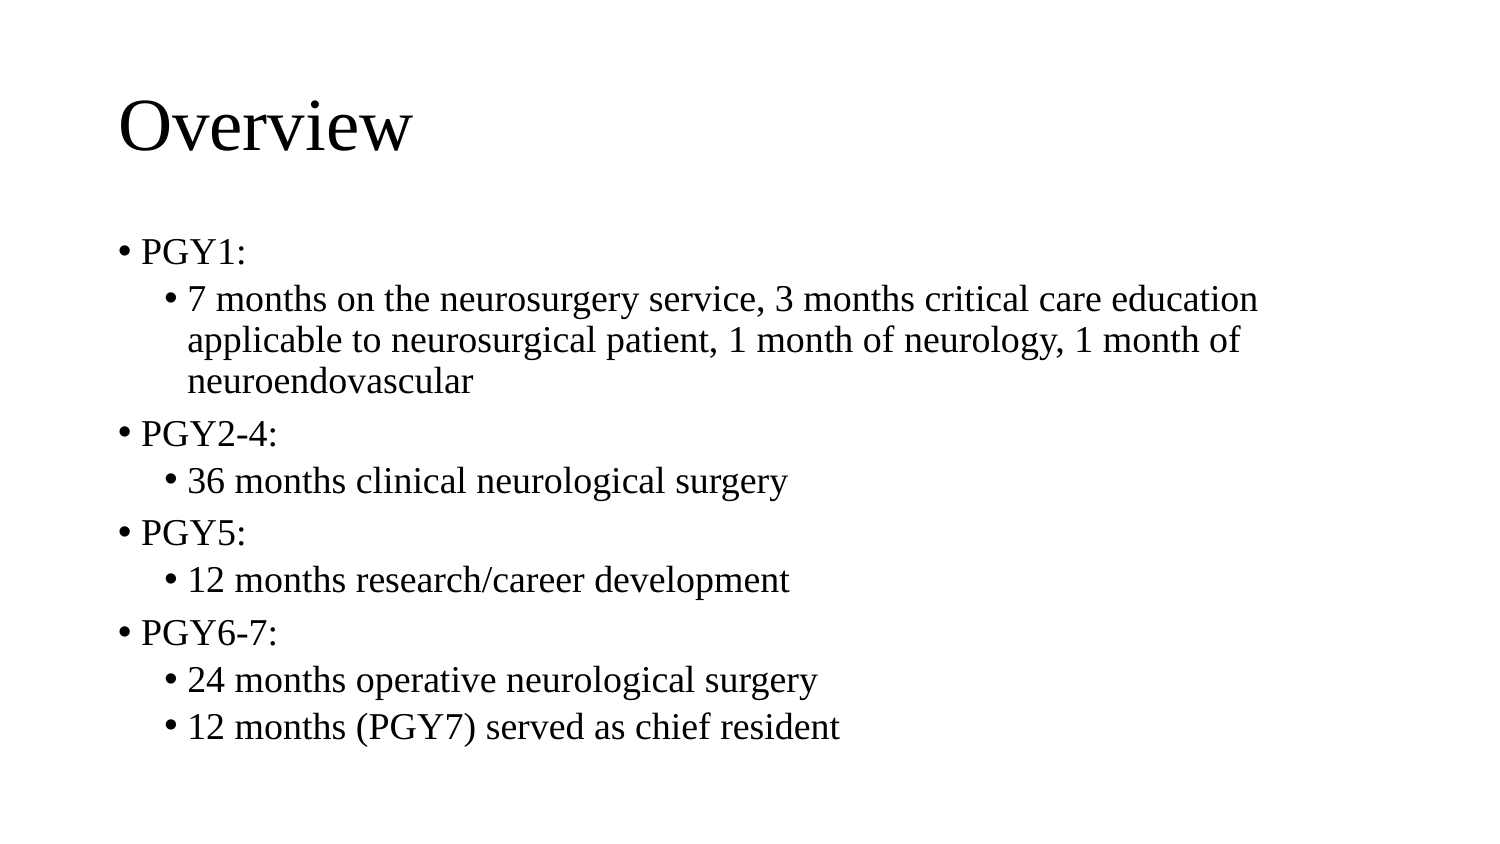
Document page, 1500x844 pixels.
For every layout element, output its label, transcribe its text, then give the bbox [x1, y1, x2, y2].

list PGY1: 7 months on the neurosurgery service, 3 months critical care education applicable to neurosurgical patient, 1 month of neurology, 1 month of neuroendovascular PGY2-4: 36 months clinical neurological surgery PGY5: 12 months research/career development PGY6-7: 24 months operative neurological surgery 12 months (PGY7) served as chief resident [103, 224, 1397, 760]
title Overview [103, 44, 1397, 208]
